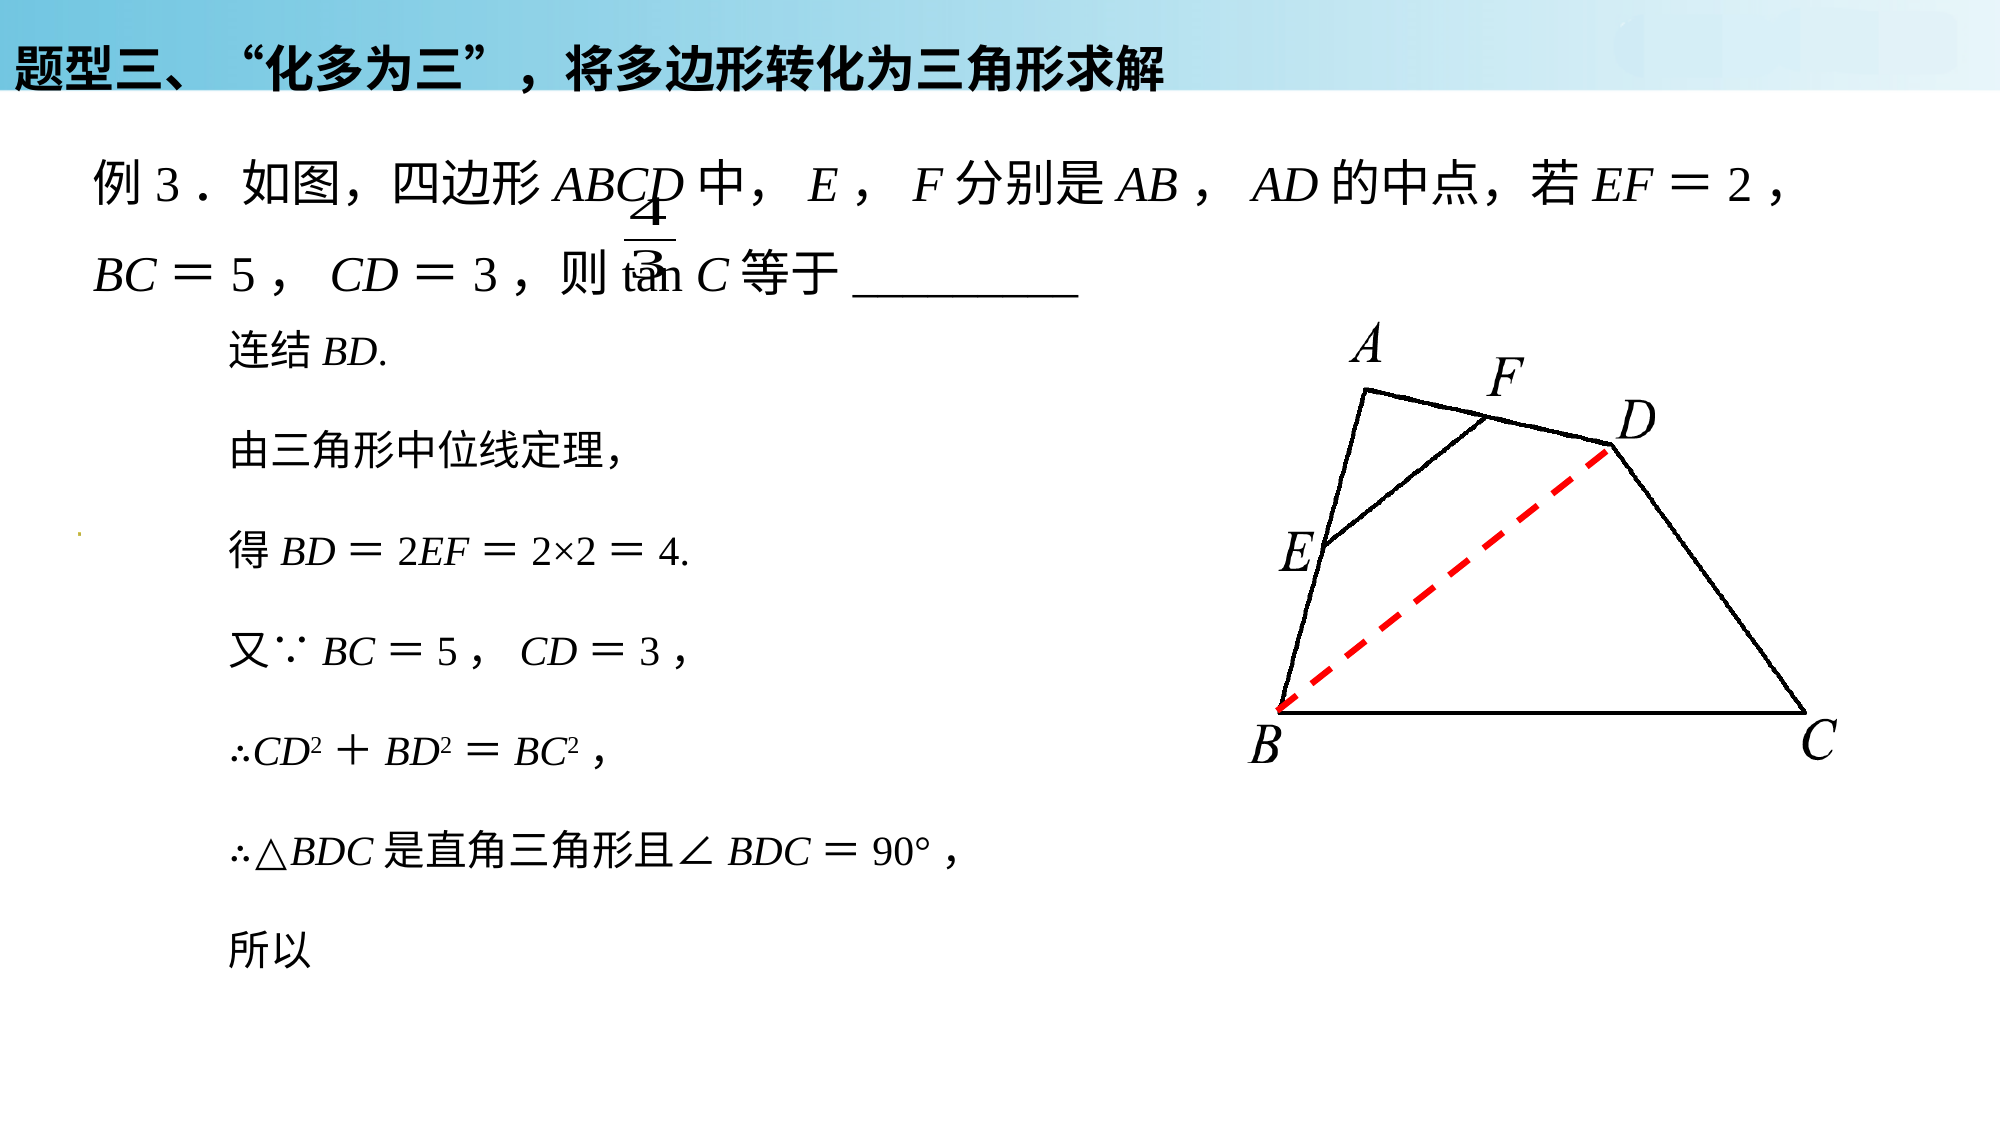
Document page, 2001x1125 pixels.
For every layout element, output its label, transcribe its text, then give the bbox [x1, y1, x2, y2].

text_box 题型三、“化多为三”，将多边形转化为三角形求解 [0, 0, 1278, 105]
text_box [1276, 444, 1615, 711]
text_box 例3．如图，四边形ABCD中，E，F分别是AB，AD的中点，若EF＝2，BC＝5，CD＝3，则tan C等于_________ [78, 113, 1837, 309]
picture [1246, 321, 1838, 763]
